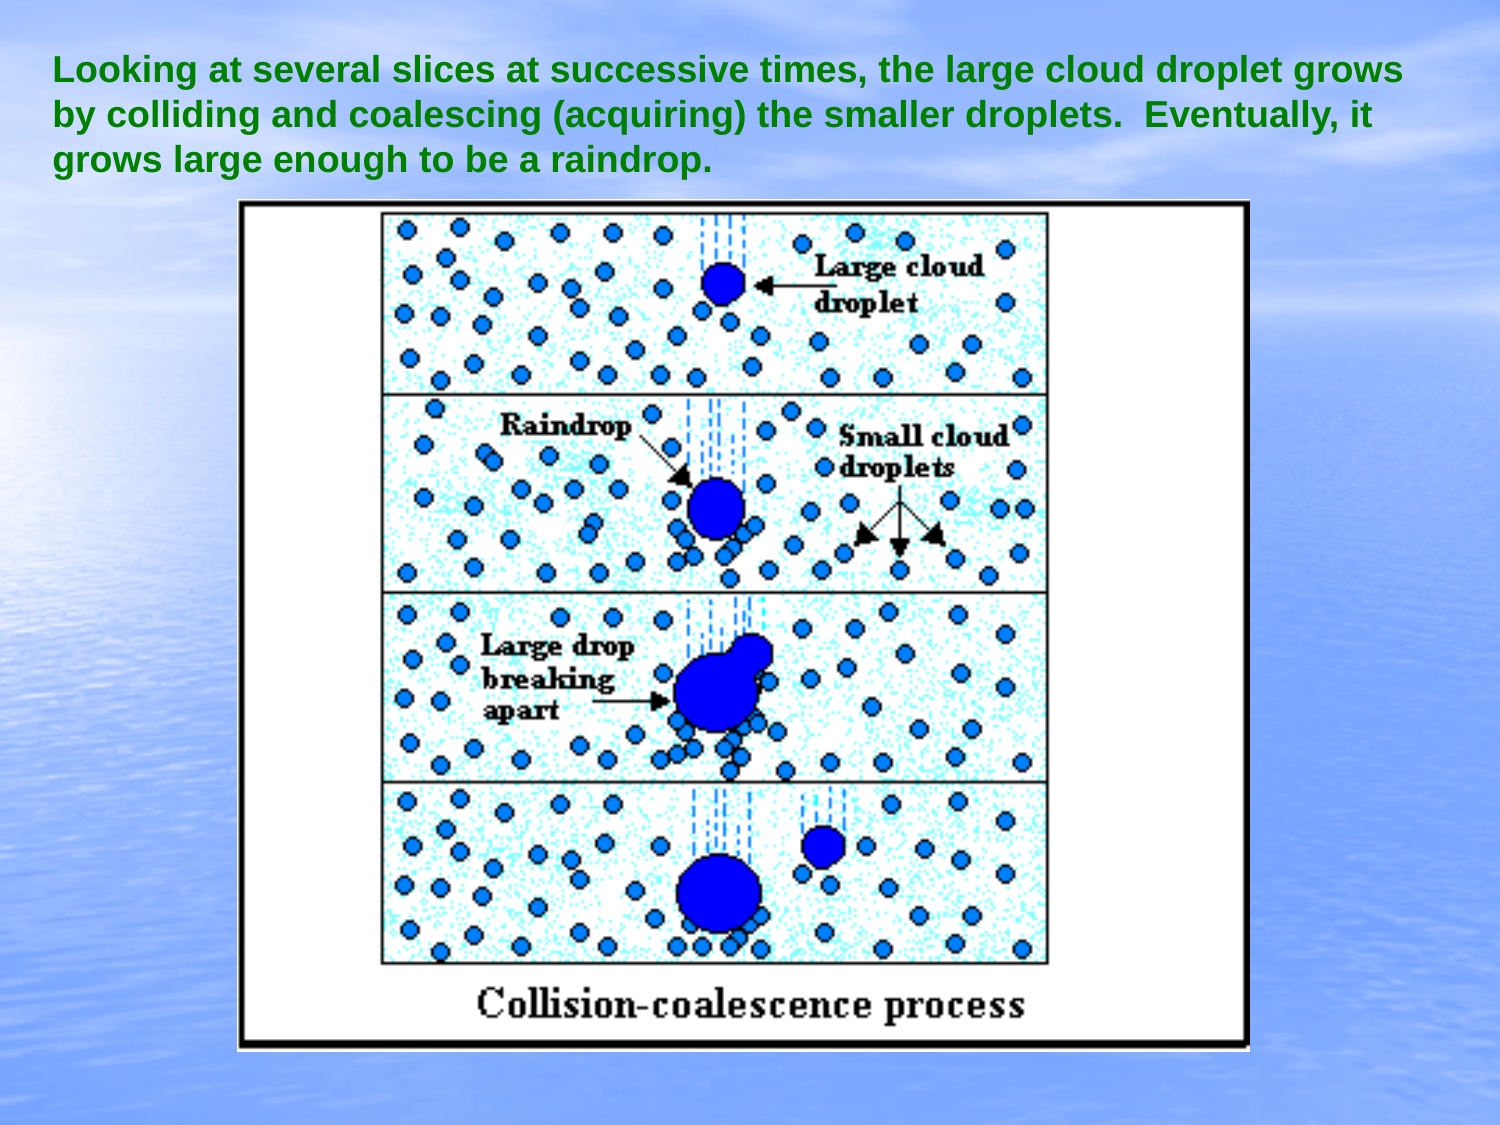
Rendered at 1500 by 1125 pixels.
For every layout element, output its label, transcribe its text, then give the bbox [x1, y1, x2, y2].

text_box Looking at several slices at successive times, the large cloud droplet grows by colliding and coalescing (acquiring) the smaller droplets. Eventually, it grows large enough to be a raindrop. [37, 37, 1463, 188]
picture [237, 199, 1251, 1052]
